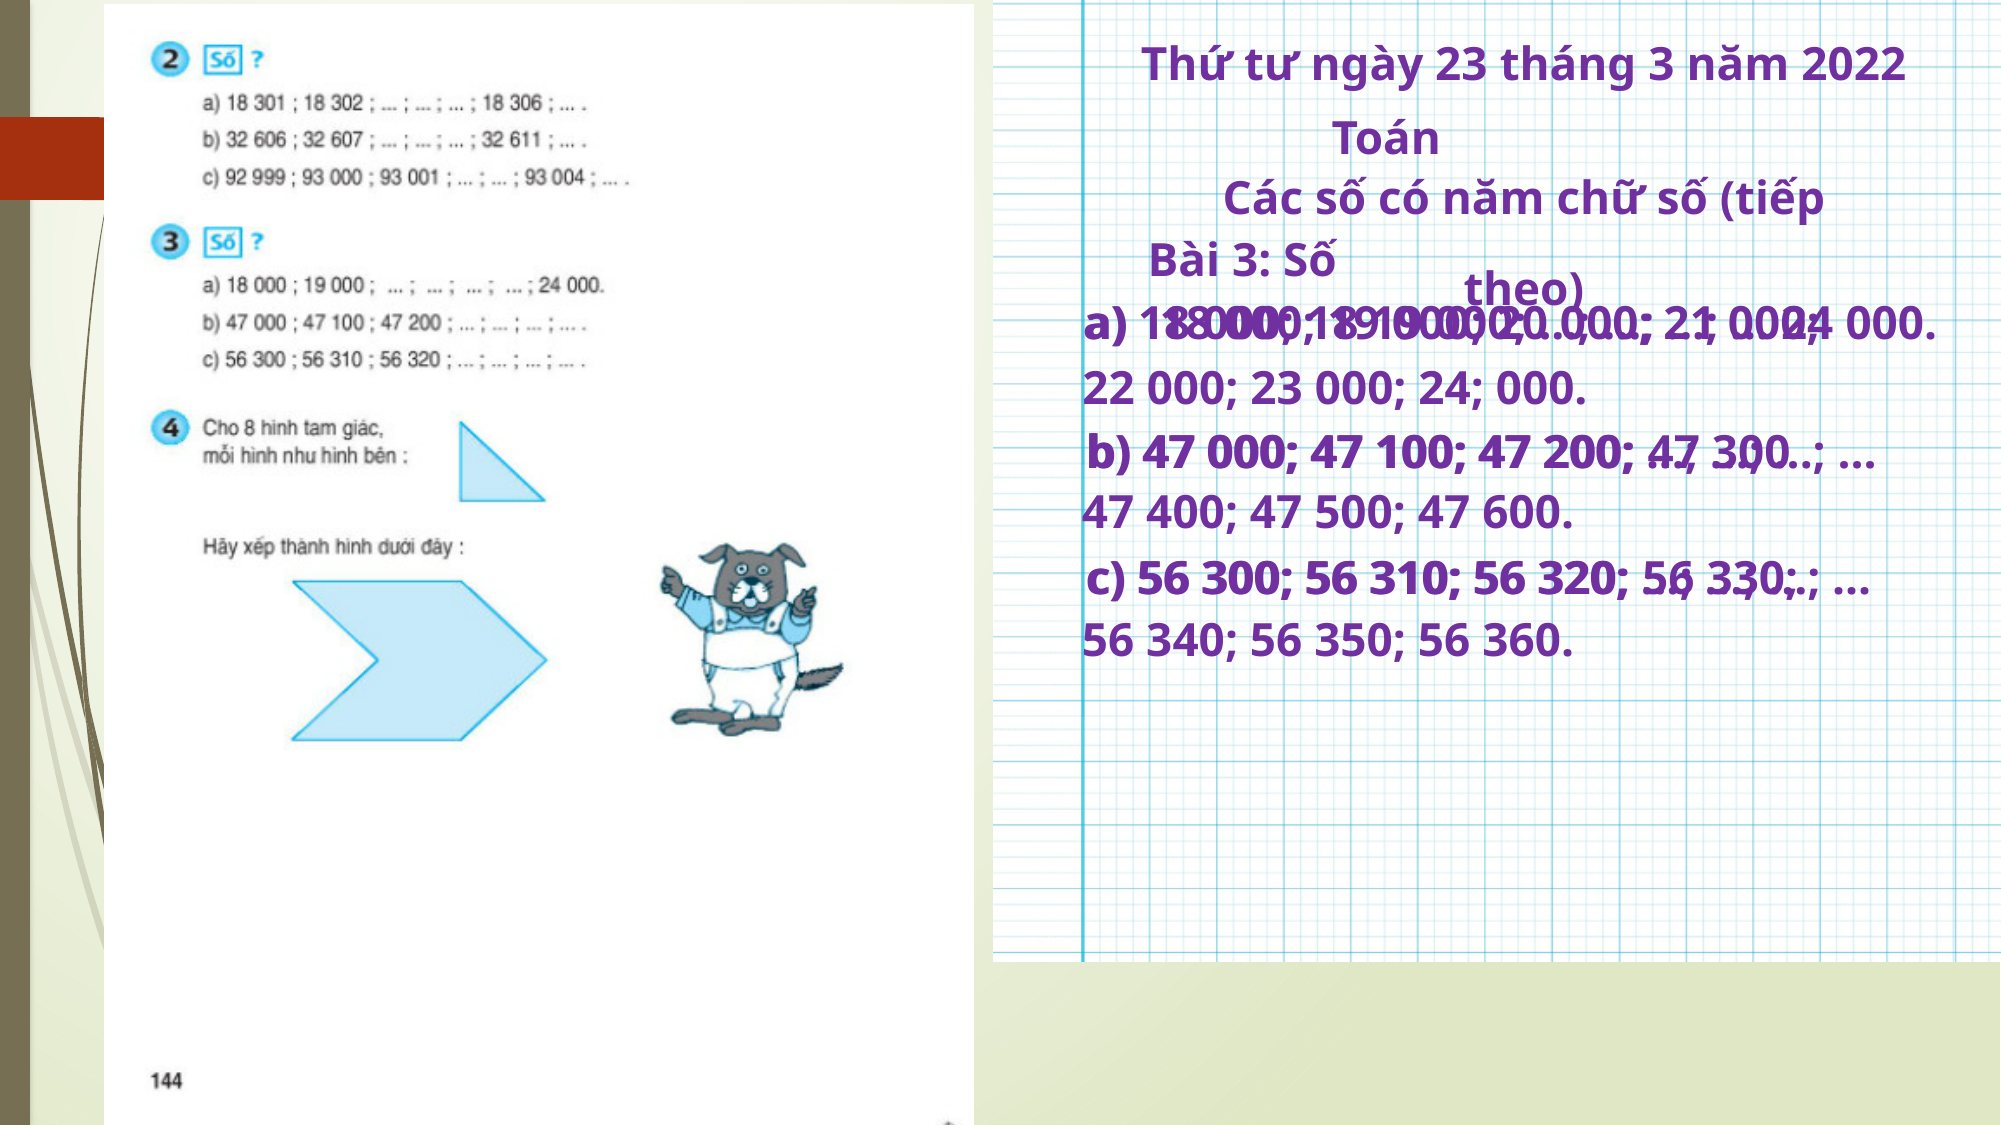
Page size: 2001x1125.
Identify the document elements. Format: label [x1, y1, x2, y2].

picture [104, 4, 974, 1125]
text_box [1117, 26, 1931, 164]
picture [987, 0, 2001, 963]
